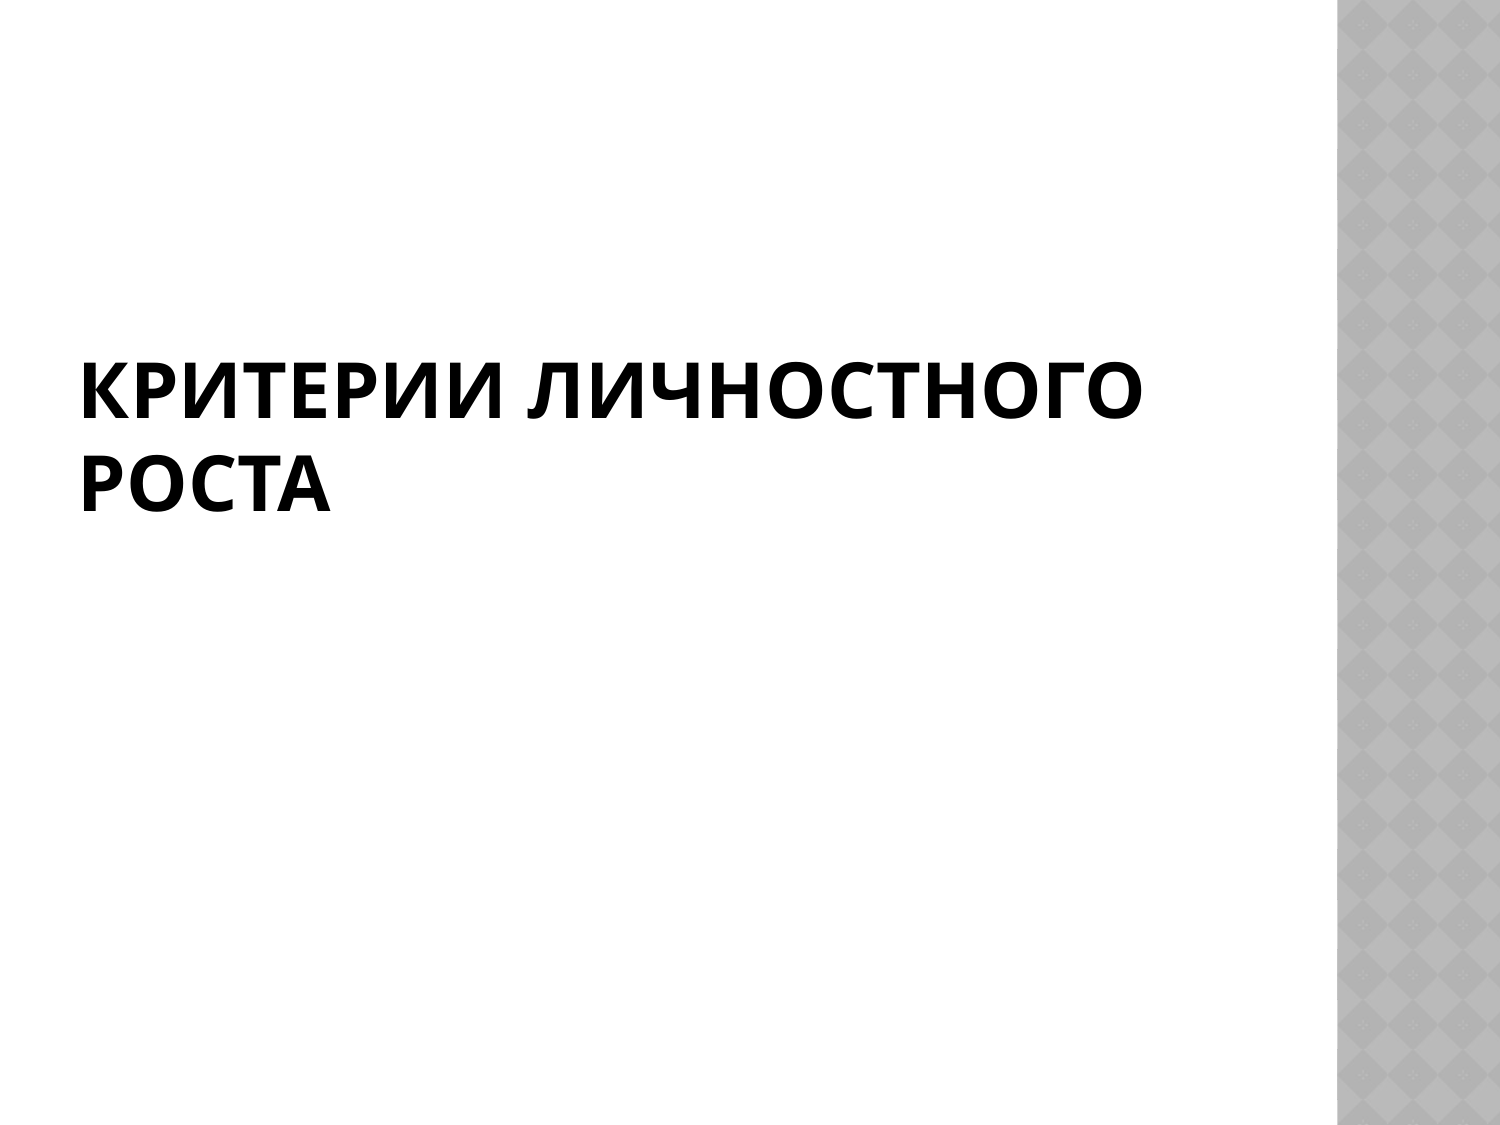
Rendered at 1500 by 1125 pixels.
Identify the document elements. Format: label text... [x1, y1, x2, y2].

title Критерии личностного роста [70, 339, 1258, 528]
